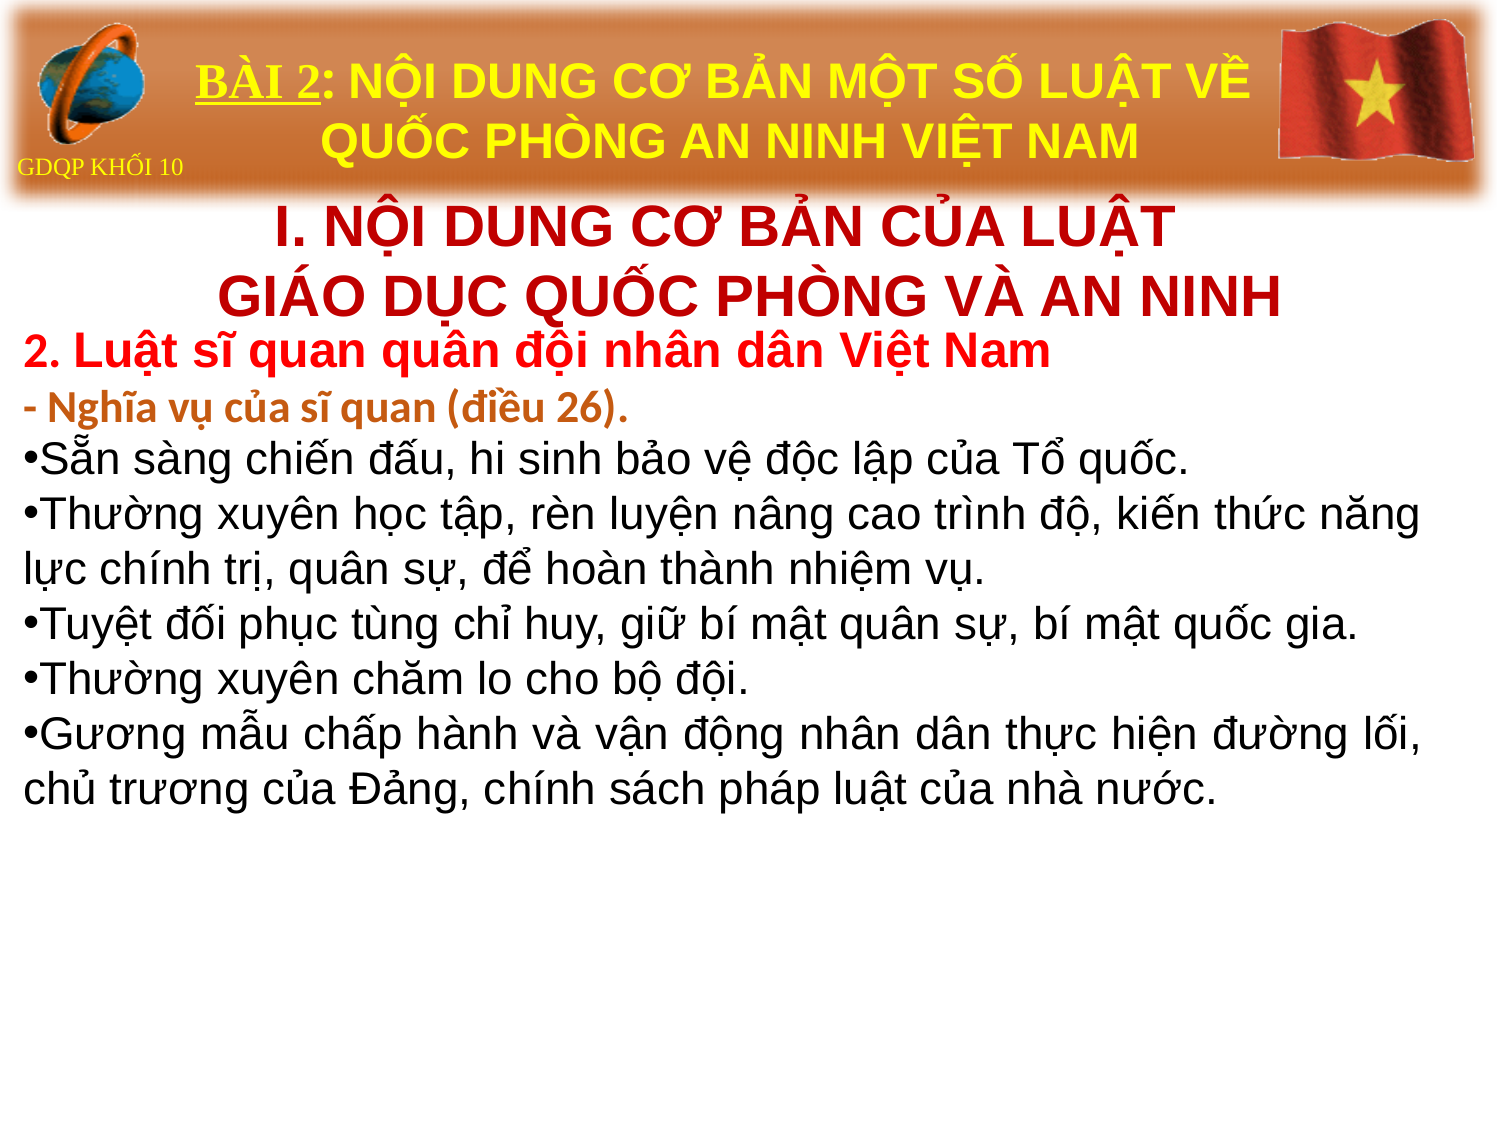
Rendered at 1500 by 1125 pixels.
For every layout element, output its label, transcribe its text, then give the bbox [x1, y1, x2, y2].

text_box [0, 0, 1497, 212]
text_box 2. Luật sĩ quan quân đội nhân dân Việt Nam - Nghĩa vụ của sĩ quan (điều 26). [8, 309, 1484, 440]
text_box Sẵn sàng chiến đấu, hi sinh bảo vệ độc lập của Tổ quốc. Thường xuyên học tập, rèn luyện nâng cao trình độ, kiến thức năng lực chính trị, quân sự, để hoàn thành nhiệm vụ. Tuyệt đối phục tùng chỉ huy, giữ bí mật quân sự, bí mật quốc gia. Thường xuyên chăm lo cho bộ đội. Gương mẫu chấp hành và vận động nhân dân thực hiện đường lối, chủ trương của Đảng, chính sách pháp luật của nhà nước. [8, 421, 1438, 822]
text_box I. NỘI DUNG CƠ BẢN CỦA LUẬT GIÁO DỤC QUỐC PHÒNG VÀ AN NINH [0, 212, 1472, 401]
